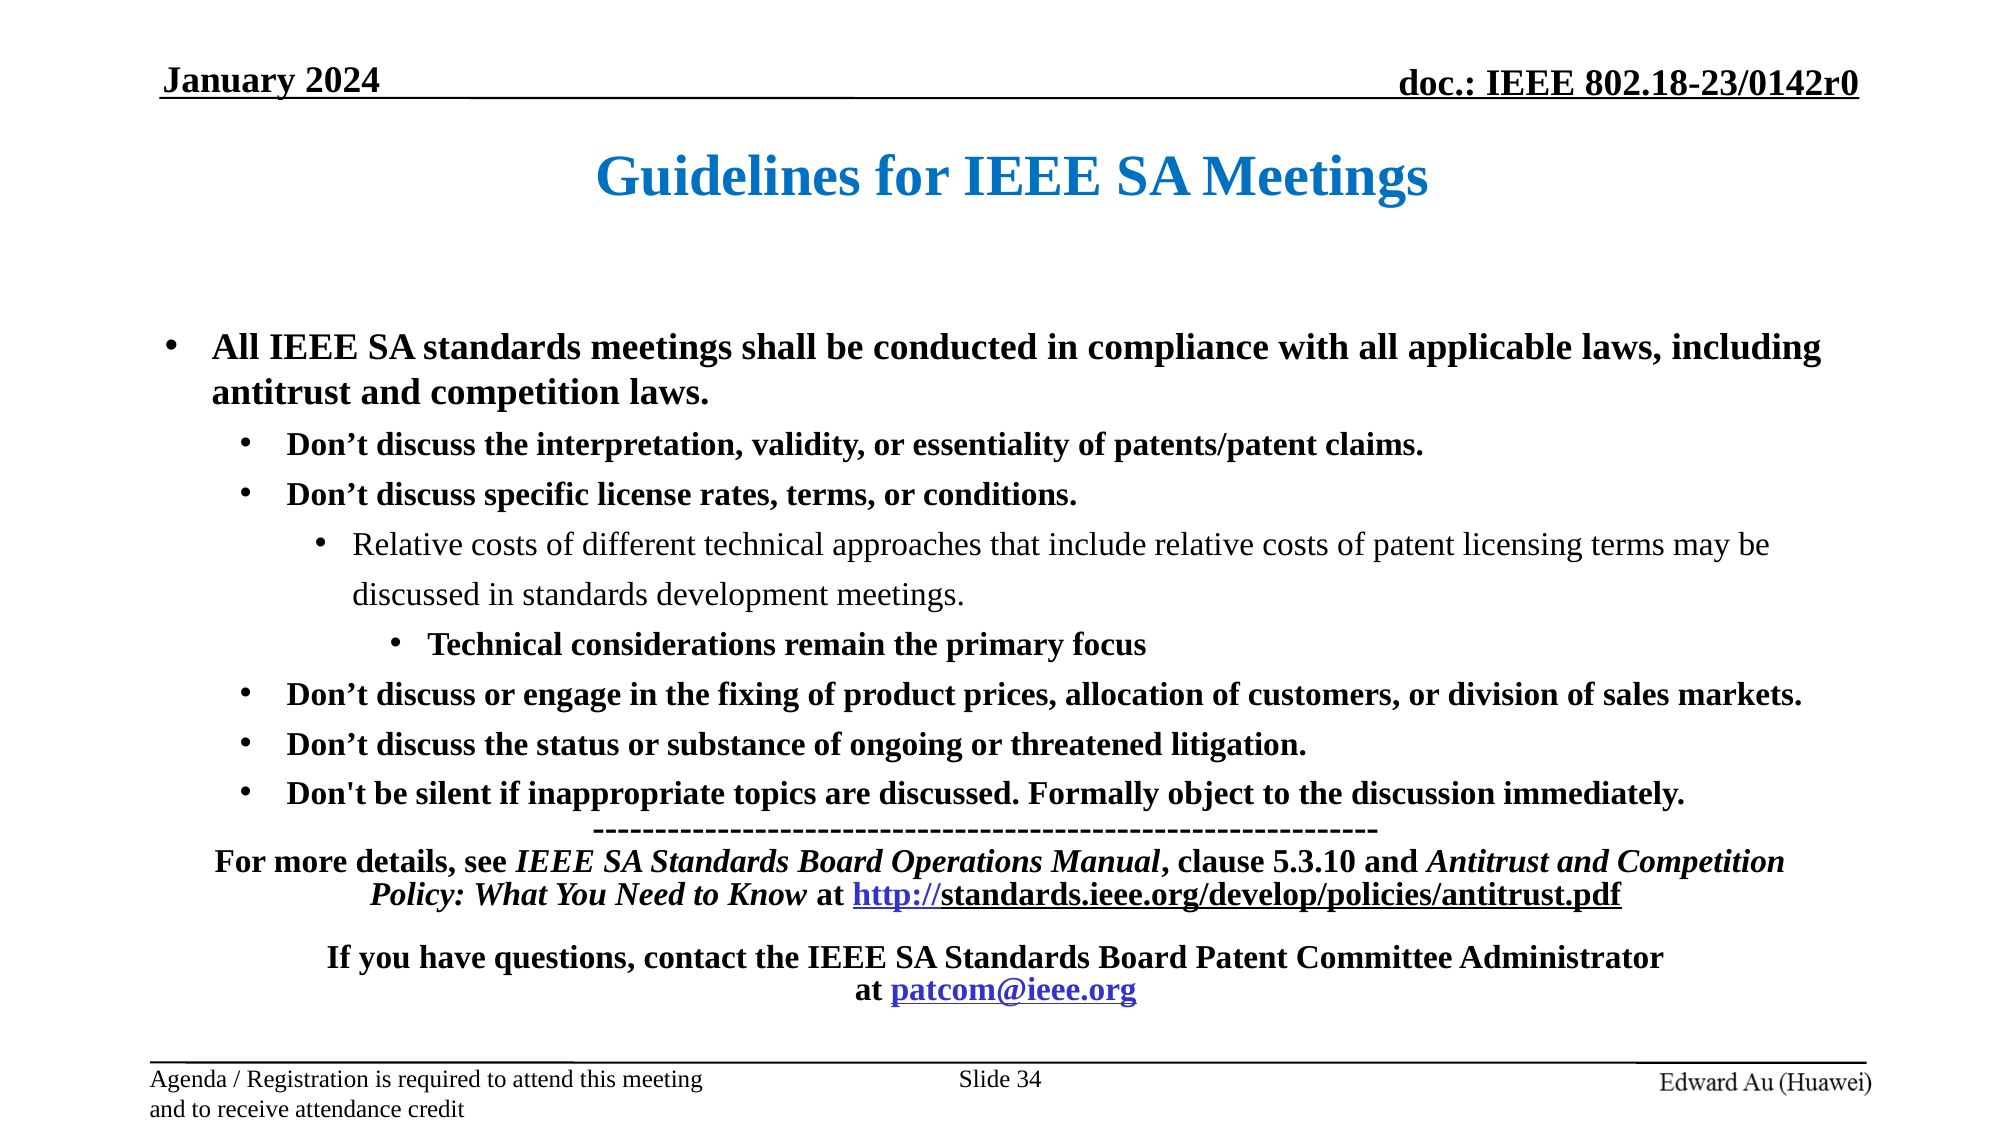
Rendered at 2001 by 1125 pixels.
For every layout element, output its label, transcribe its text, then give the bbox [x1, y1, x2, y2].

title Guidelines for IEEE SA Meetings [162, 99, 1864, 246]
slide_number Slide 34 [925, 1061, 1076, 1123]
picture [1174, 1058, 1887, 1113]
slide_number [162, 54, 526, 99]
text_box All IEEE SA standards meetings shall be conducted in compliance with all applicable laws, including antitrust and competition laws. Don’t discuss the interpretation, validity, or essentiality of patents/patent claims. Don’t discuss specific license rates, terms, or conditions. Relative costs of different technical approaches that include relative costs of patent licensing terms may be discussed in standards development meetings. Technical considerations remain the primary focus Don’t discuss or engage in the fixing of product prices, allocation of customers, or division of sales markets. Don’t discuss the status or substance of ongoing or threatened litigation. Don't be silent if inappropriate topics are discussed. Formally object to the discussion immediately. --------------------------------------------------------------- For more details, see IEEE SA Standards Board Operations Manual, clause 5.3.10 and Antitrust and Competition Policy: What You Need to Know at http://standards.ieee.org/develop/policies/antitrust.pdf If you have questions, contact the IEEE SA Standards Board Patent Committee Administrator at patcom@ieee.org [149, 275, 1851, 1040]
